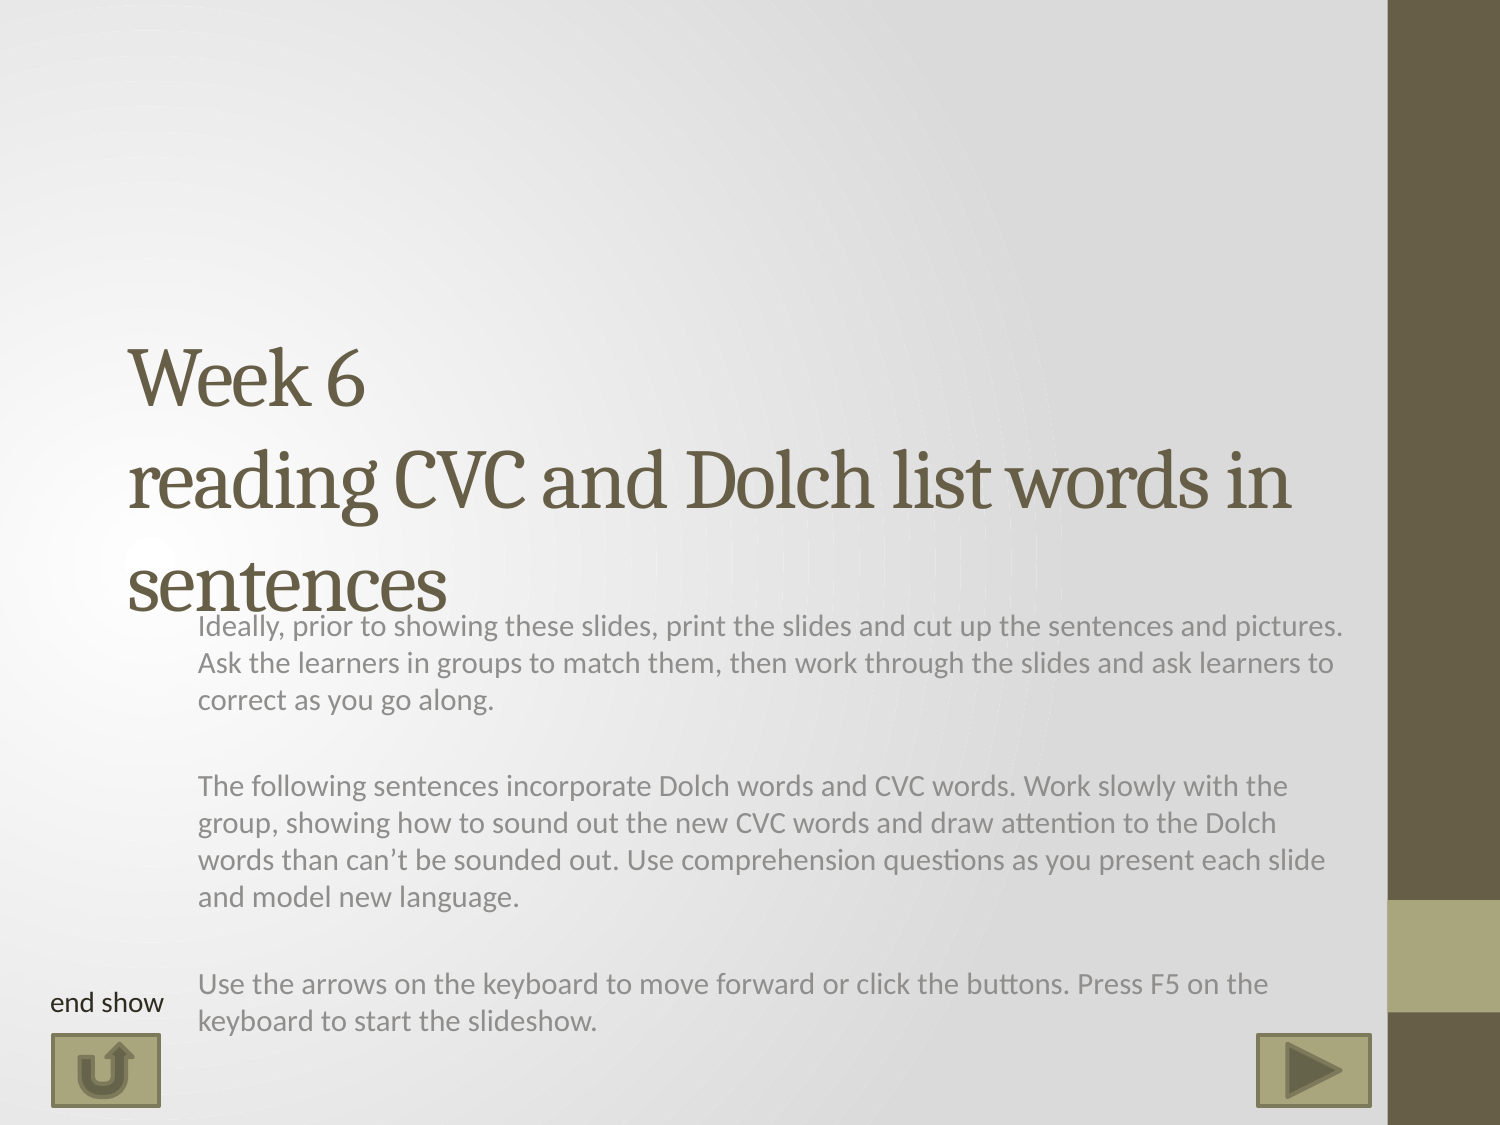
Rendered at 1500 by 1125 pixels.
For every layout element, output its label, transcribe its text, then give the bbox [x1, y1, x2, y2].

text_box end show [35, 975, 219, 1026]
title Week 6 reading CVC and Dolch list words in sentences [112, 312, 1350, 738]
text_box [51, 1033, 161, 1108]
subtitle Ideally, prior to showing these slides, print the slides and cut up the sentences and pictures. Ask the learners in groups to match them, then work through the slides and ask learners to correct as you go along. The following sentences incorporate Dolch words and CVC words. Work slowly with the group, showing how to sound out the new CVC words and draw attention to the Dolch words than can’t be sounded out. Use comprehension questions as you present each slide and model new language. Use the arrows on the keyboard to move forward or click the buttons. Press F5 on the keyboard to start the slideshow. [183, 597, 1365, 1047]
text_box [1256, 1033, 1372, 1108]
